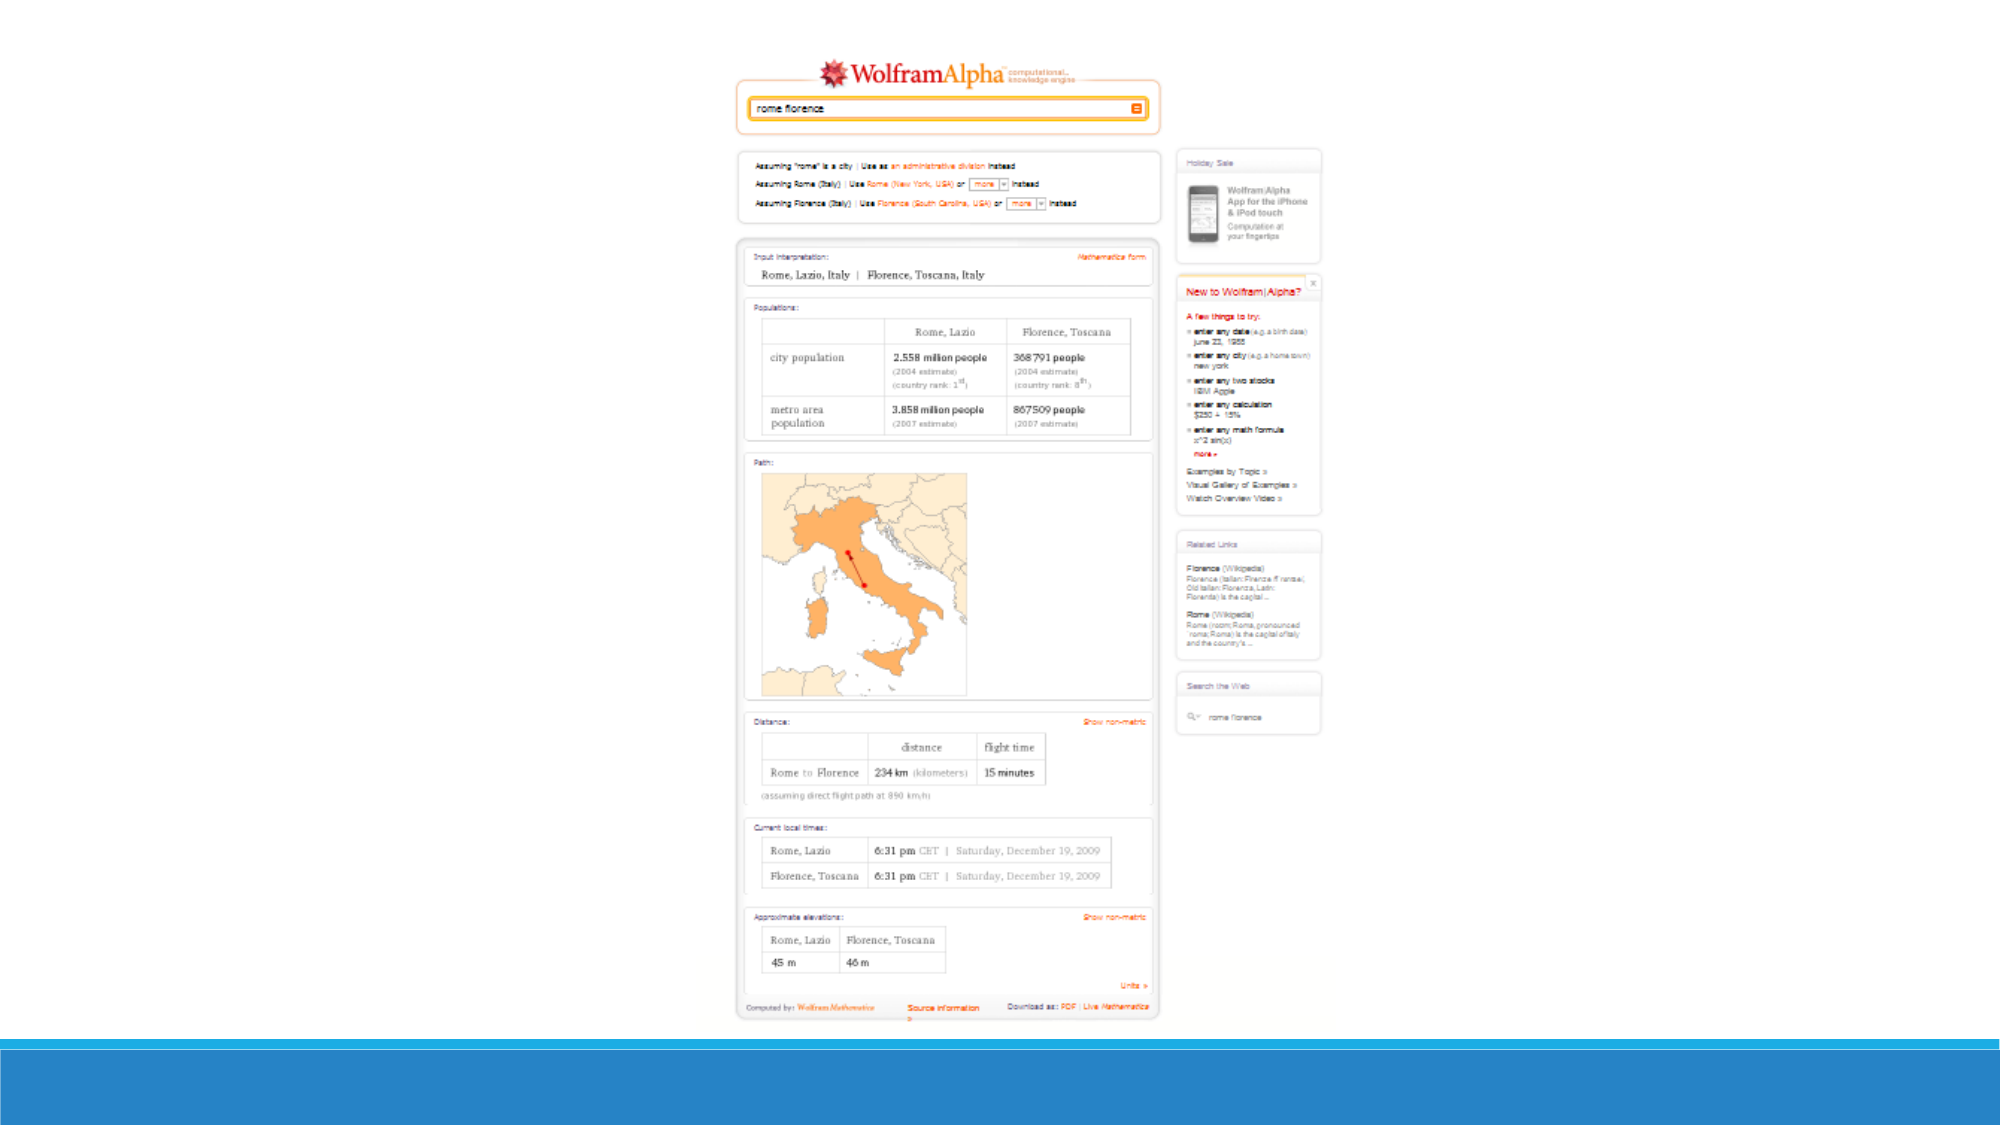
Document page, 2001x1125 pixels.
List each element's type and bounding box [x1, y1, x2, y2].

picture [695, 43, 1336, 1032]
